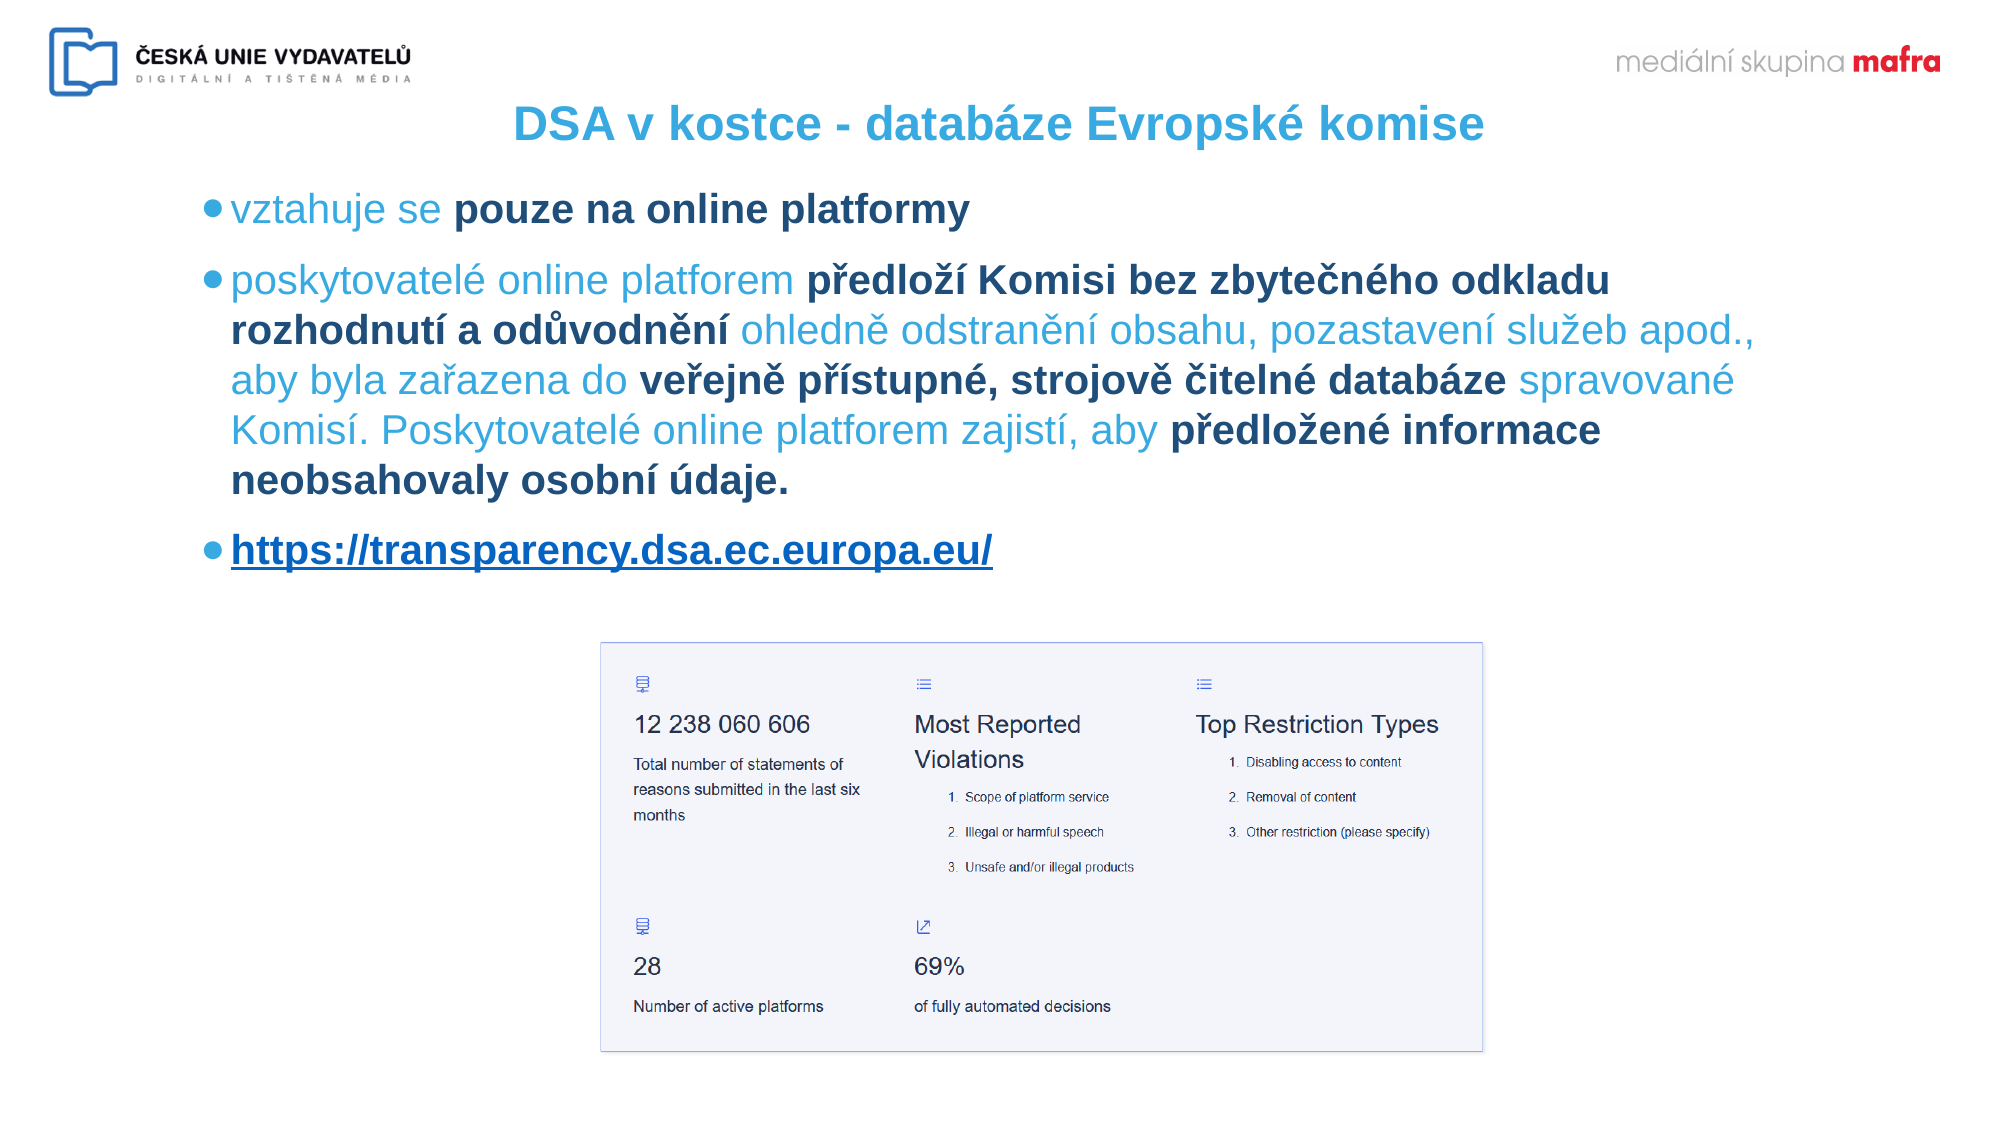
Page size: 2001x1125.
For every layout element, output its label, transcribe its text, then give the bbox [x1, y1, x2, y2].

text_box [1616, 44, 1940, 77]
picture [593, 633, 1490, 1057]
title DSA v kostce - databáze Evropské komise [377, 60, 1623, 174]
list vztahuje se pouze na online platformy poskytovatelé online platforem předloží Komisi bez zbytečného odkladu rozhodnutí a odůvodnění ohledně odstranění obsahu, pozastavení služeb apod., aby byla zařazena do veřejně přístupné, strojově čitelné databáze spravované Komisí. Poskytovatelé online platforem zajistí, aby předložené informace neobsahovaly osobní údaje. https://transparency.dsa.ec.europa.eu/ [178, 174, 1822, 951]
picture [23, 10, 444, 112]
